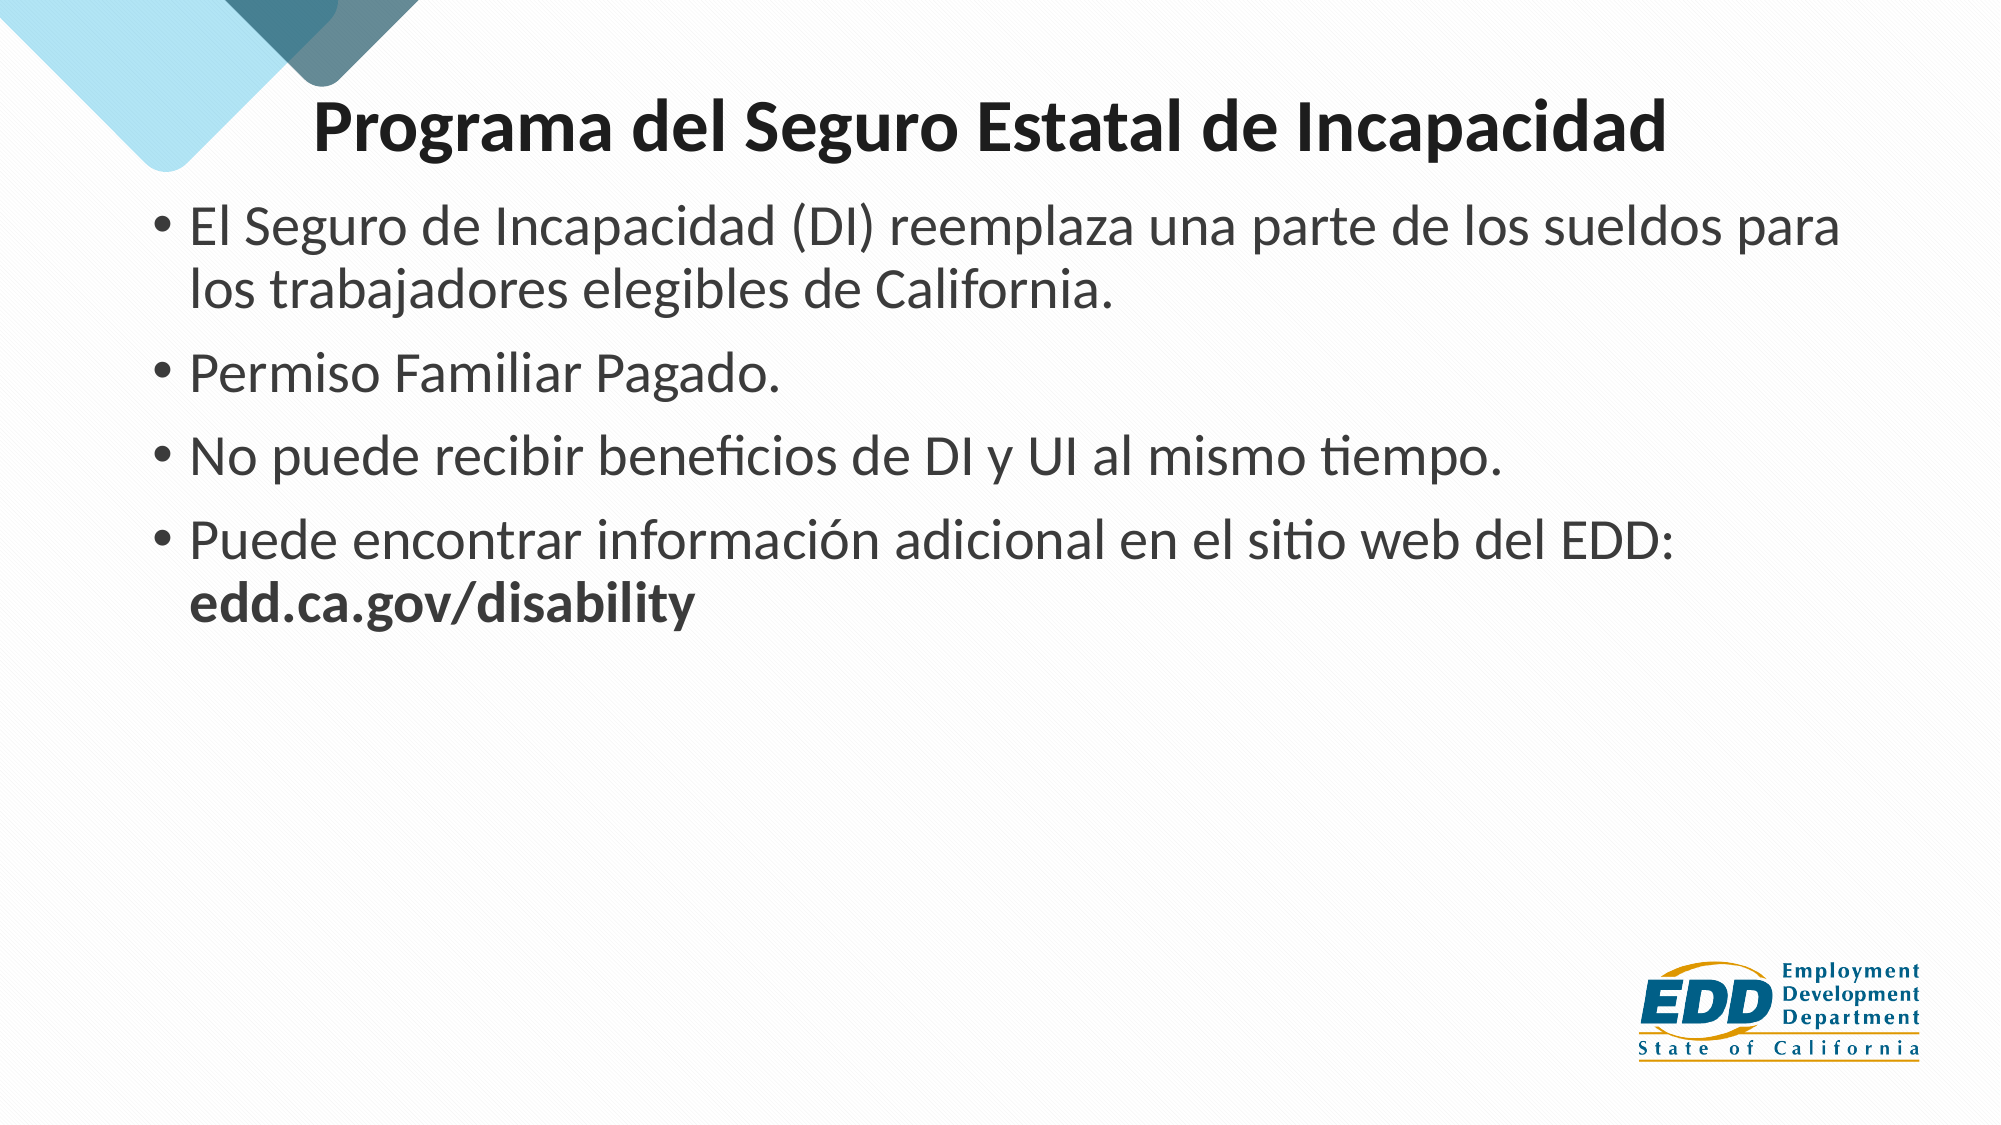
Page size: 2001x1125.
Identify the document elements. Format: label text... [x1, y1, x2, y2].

picture [1636, 959, 1922, 1065]
title Programa del Seguro Estatal de Incapacidad [137, 86, 1863, 169]
list El Seguro de Incapacidad (DI) reemplaza una parte de los sueldos para los trabajadores elegibles de California. Permiso Familiar Pagado. No puede recibir beneficios de DI y UI al mismo tiempo. Puede encontrar información adicional en el sitio web del EDD: edd.ca.gov/disability [137, 187, 1863, 950]
